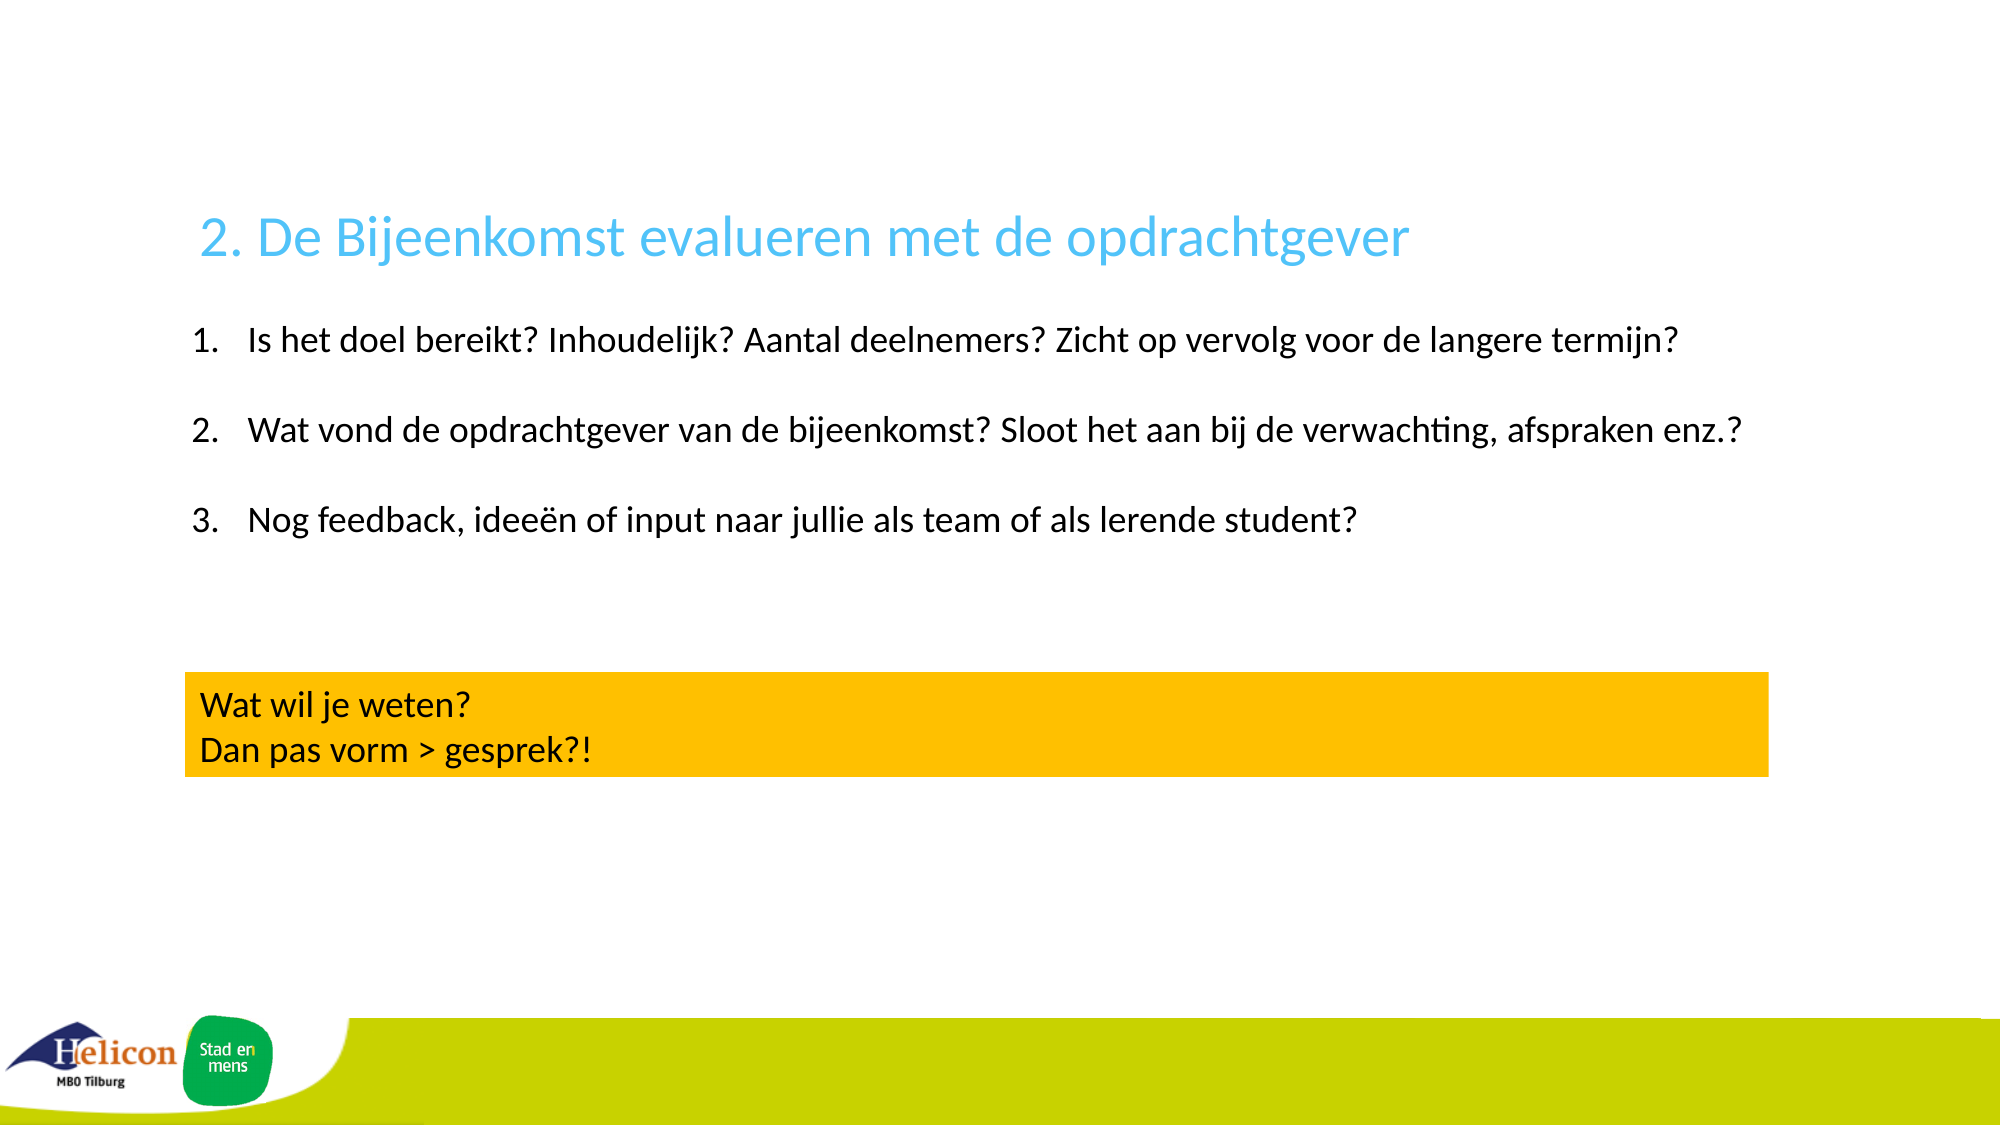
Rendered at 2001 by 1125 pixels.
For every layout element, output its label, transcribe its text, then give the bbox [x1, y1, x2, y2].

picture [0, 1013, 424, 1125]
text_box Wat wil je weten? Dan pas vorm > gesprek?! [185, 672, 1769, 777]
text_box Is het doel bereikt? Inhoudelijk? Aantal deelnemers? Zicht op vervolg voor de langere termijn? Wat vond de opdrachtgever van de bijeenkomst? Sloot het aan bij de verwachting, afspraken enz.? Nog feedback, ideeën of input naar jullie als team of als lerende student? [176, 307, 1818, 638]
text_box 2. De Bijeenkomst evalueren met de opdrachtgever [185, 190, 1736, 276]
